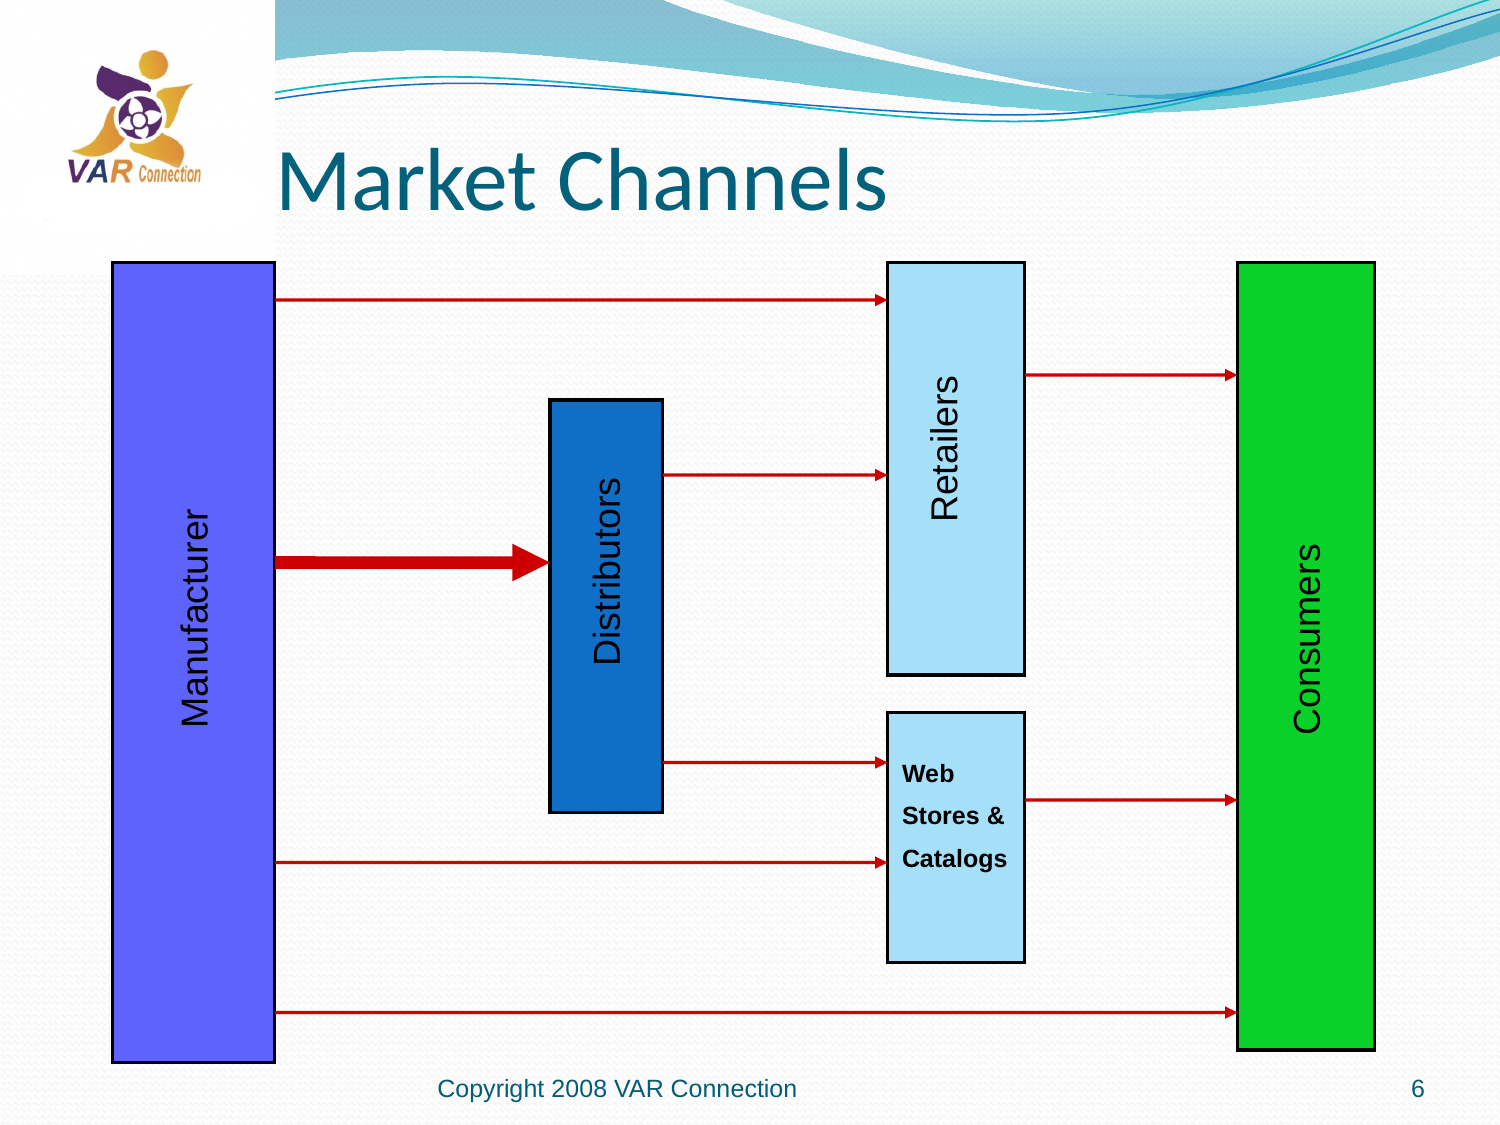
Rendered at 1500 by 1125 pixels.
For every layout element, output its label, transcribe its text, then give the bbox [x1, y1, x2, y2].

text_box [1024, 368, 1238, 382]
text_box [887, 262, 1025, 675]
text_box Consumers [1274, 500, 1335, 751]
text_box Retailers [912, 312, 973, 538]
text_box [112, 262, 275, 1063]
footer Copyright 2008 VAR Connection [437, 1042, 988, 1103]
text_box [662, 468, 888, 482]
text_box [274, 293, 888, 307]
text_box [887, 712, 1025, 749]
text_box Web Stores & Catalogs [887, 749, 1025, 922]
text_box Distributors [574, 443, 635, 682]
text_box [274, 1006, 1238, 1019]
text_box [662, 756, 888, 769]
text_box [1024, 793, 1238, 807]
text_box [274, 556, 550, 569]
title Market Channels [275, 112, 1438, 228]
picture [0, 0, 275, 275]
text_box [887, 922, 1025, 963]
text_box [274, 856, 888, 869]
slide_number 6 [1299, 1042, 1425, 1103]
text_box Manufacturer [162, 381, 223, 744]
text_box [549, 399, 663, 813]
text_box [1237, 262, 1375, 1050]
